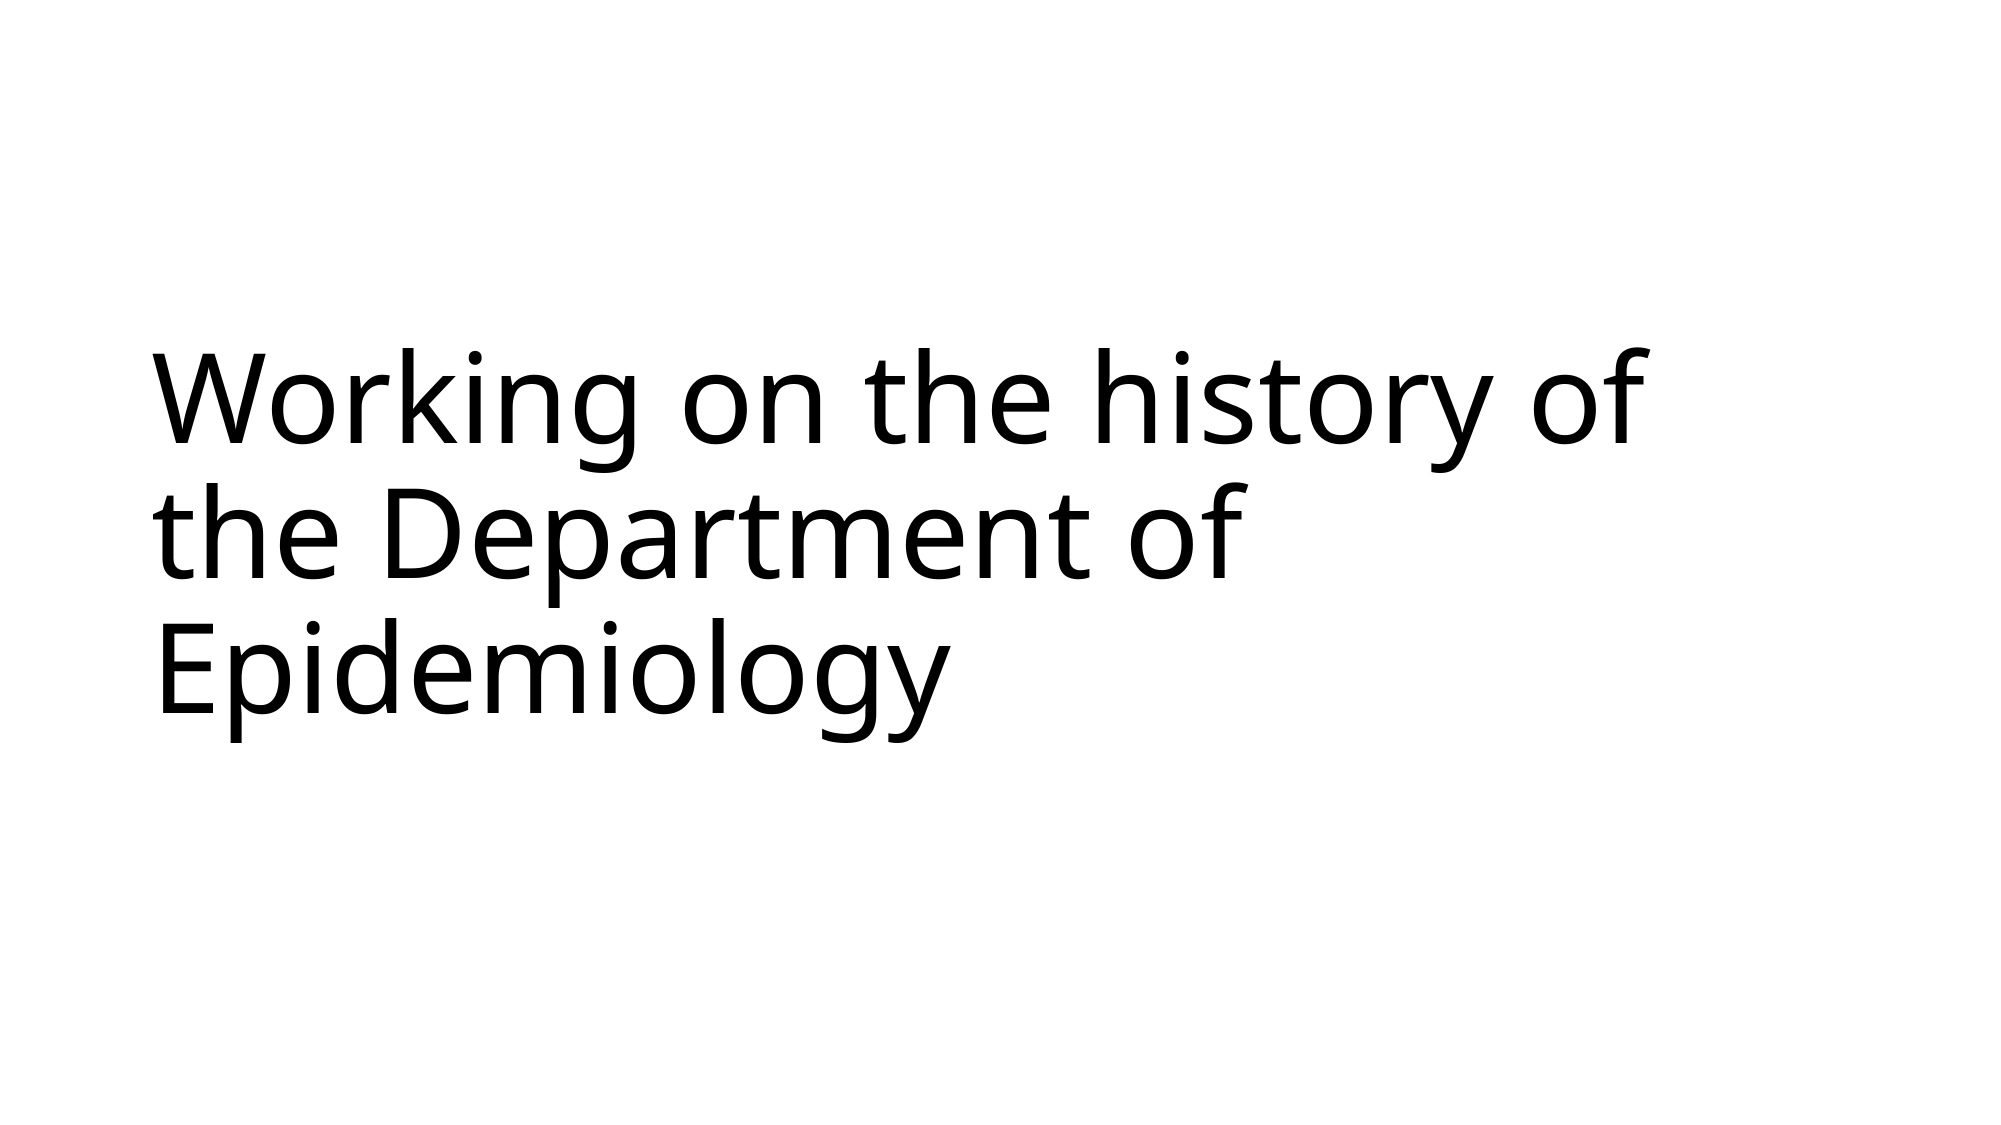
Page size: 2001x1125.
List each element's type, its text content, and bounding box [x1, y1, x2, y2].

title Working on the history of the Department of Epidemiology [136, 280, 1862, 749]
